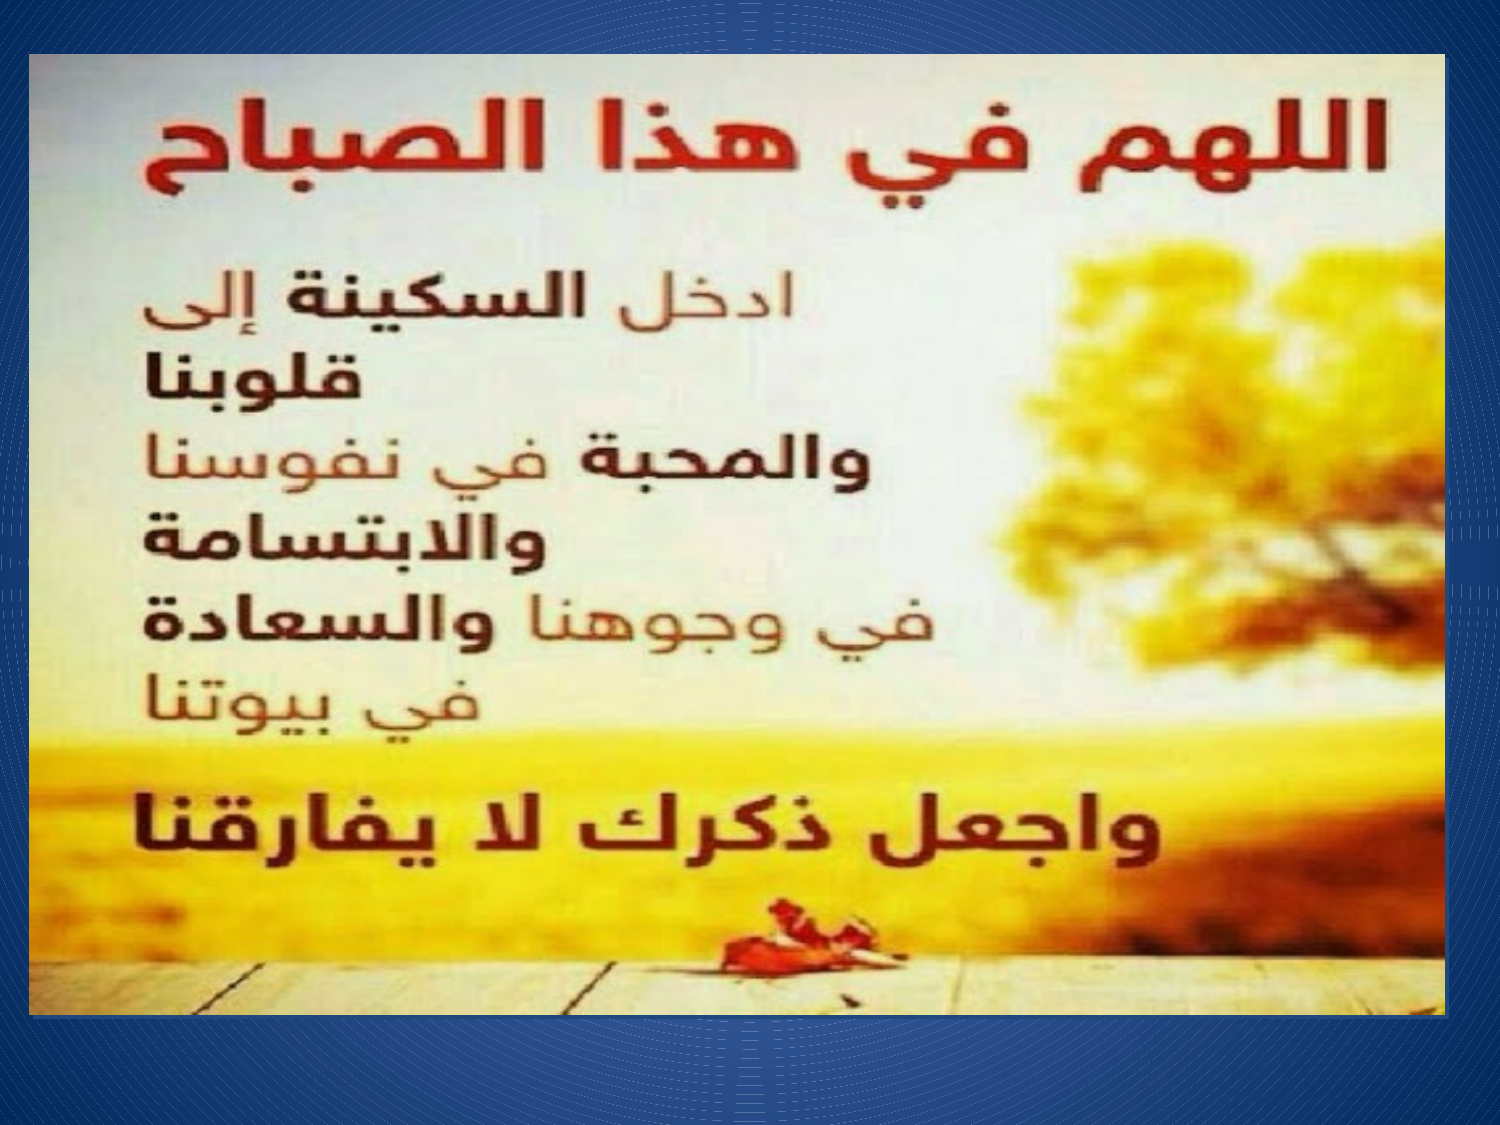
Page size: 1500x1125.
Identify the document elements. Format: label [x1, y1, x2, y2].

picture [29, 54, 1445, 1015]
